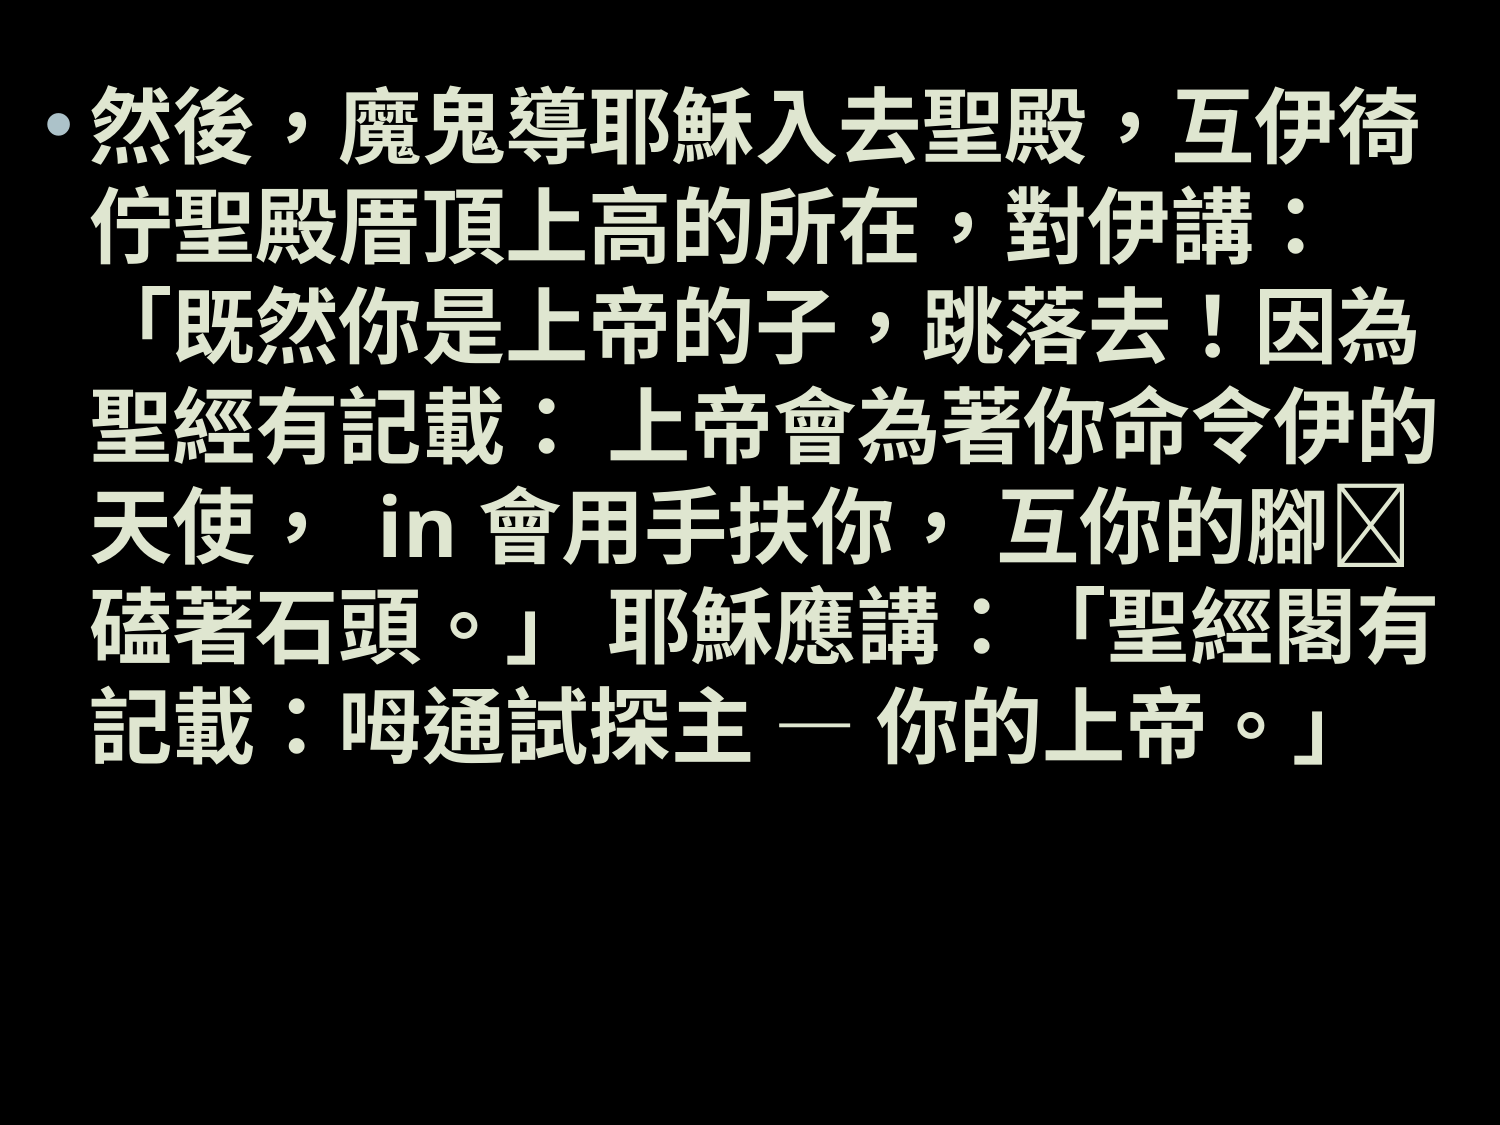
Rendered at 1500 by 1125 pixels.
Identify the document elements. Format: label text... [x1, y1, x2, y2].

list 然後，魔鬼導耶穌入去聖殿，互伊徛佇聖殿厝頂上高的所在，對伊講：「既然你是上帝的子，跳落去！因為聖經有記載： 上帝會為著你命令伊的天使， in會用手扶你， 互你的腳𣍐磕著石頭。」 耶穌應講：「聖經閣有記載：呣通試探主 — 你的上帝。」 [29, 66, 1471, 882]
